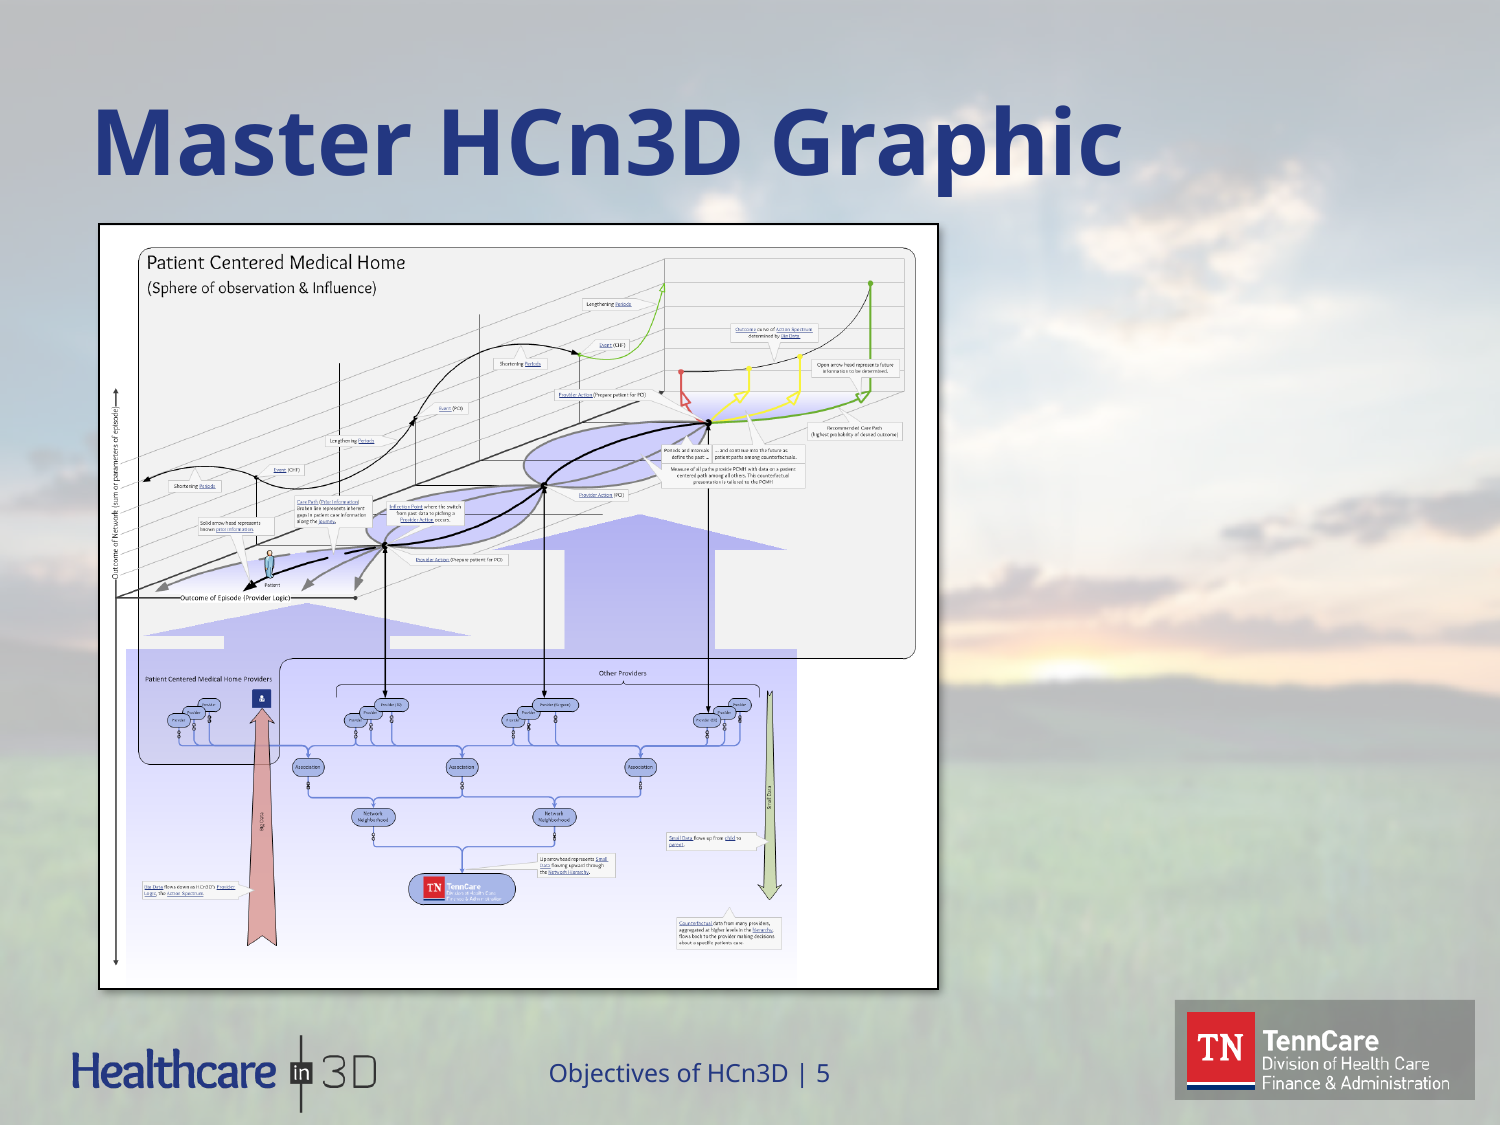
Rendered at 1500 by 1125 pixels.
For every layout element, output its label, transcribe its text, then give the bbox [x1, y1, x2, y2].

title Master HCn3D Graphic [75, 45, 1425, 233]
picture [99, 224, 938, 989]
picture [65, 1031, 466, 1115]
picture [1187, 1012, 1449, 1090]
